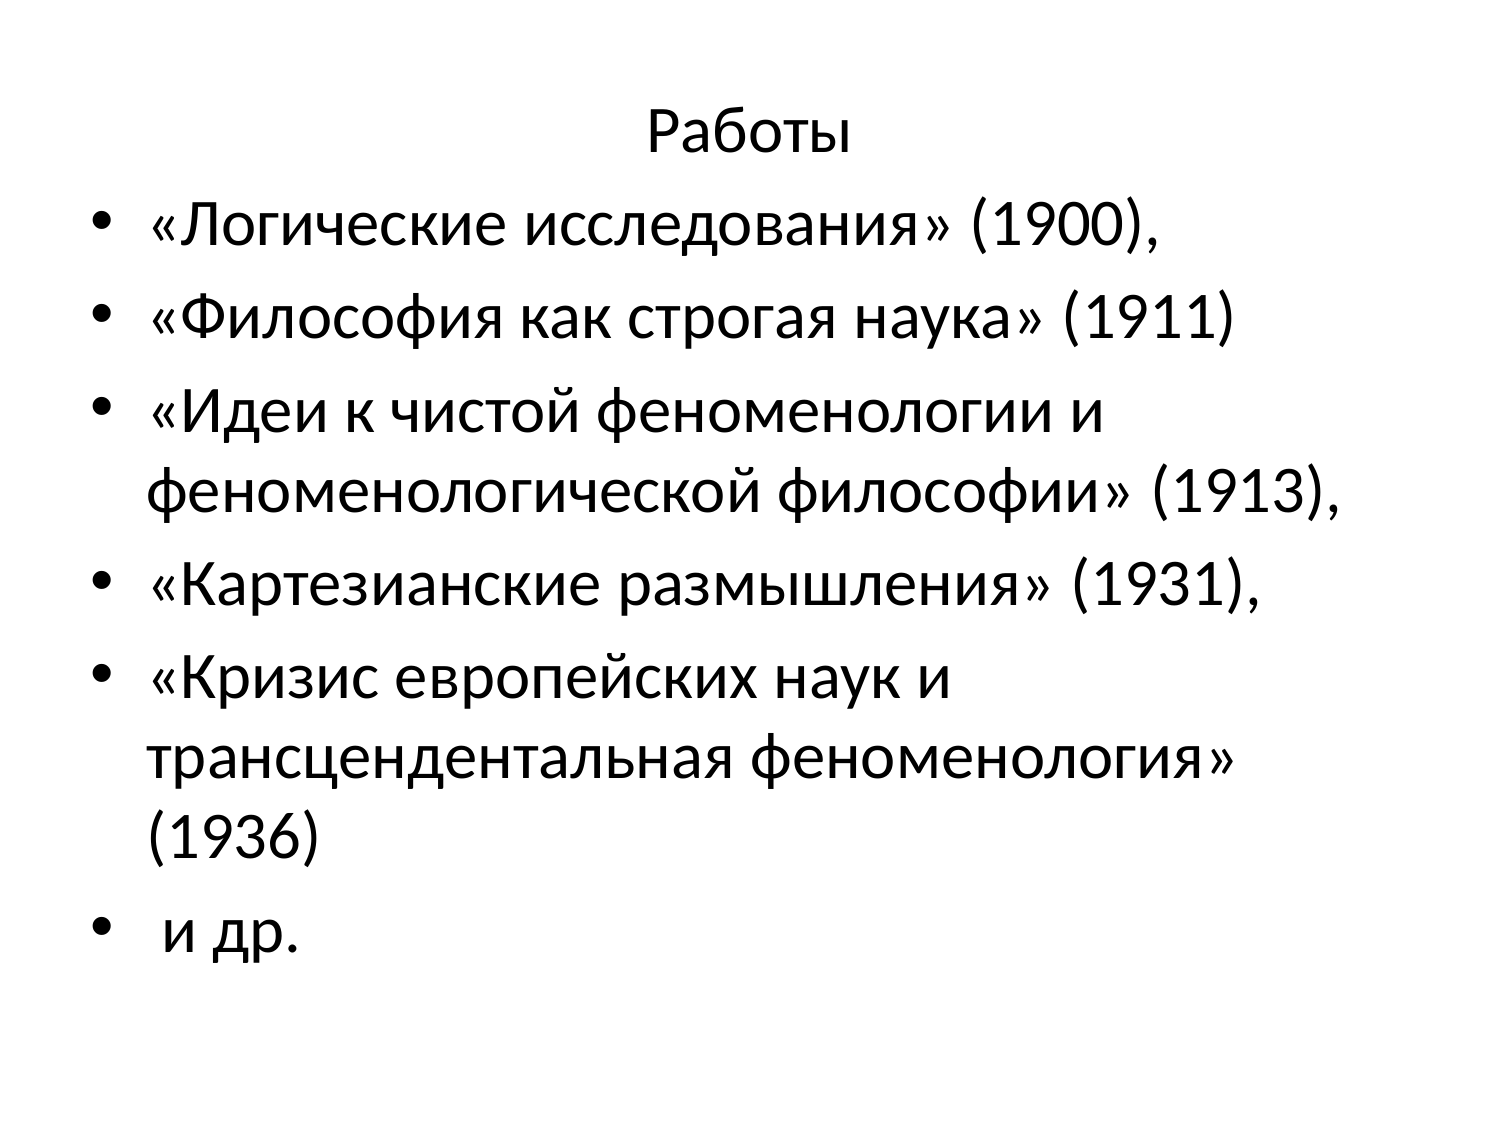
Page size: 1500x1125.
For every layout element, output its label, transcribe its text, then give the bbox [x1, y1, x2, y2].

list Работы «Логические исследования» (1900), «Философия как строгая наука» (1911) «Идеи к чистой феноменологии и феноменологической философии» (1913), «Картезианские размышления» (1931), «Кризис европейских наук и трансцендентальная феноменология» (1936) и др. [75, 78, 1425, 1005]
